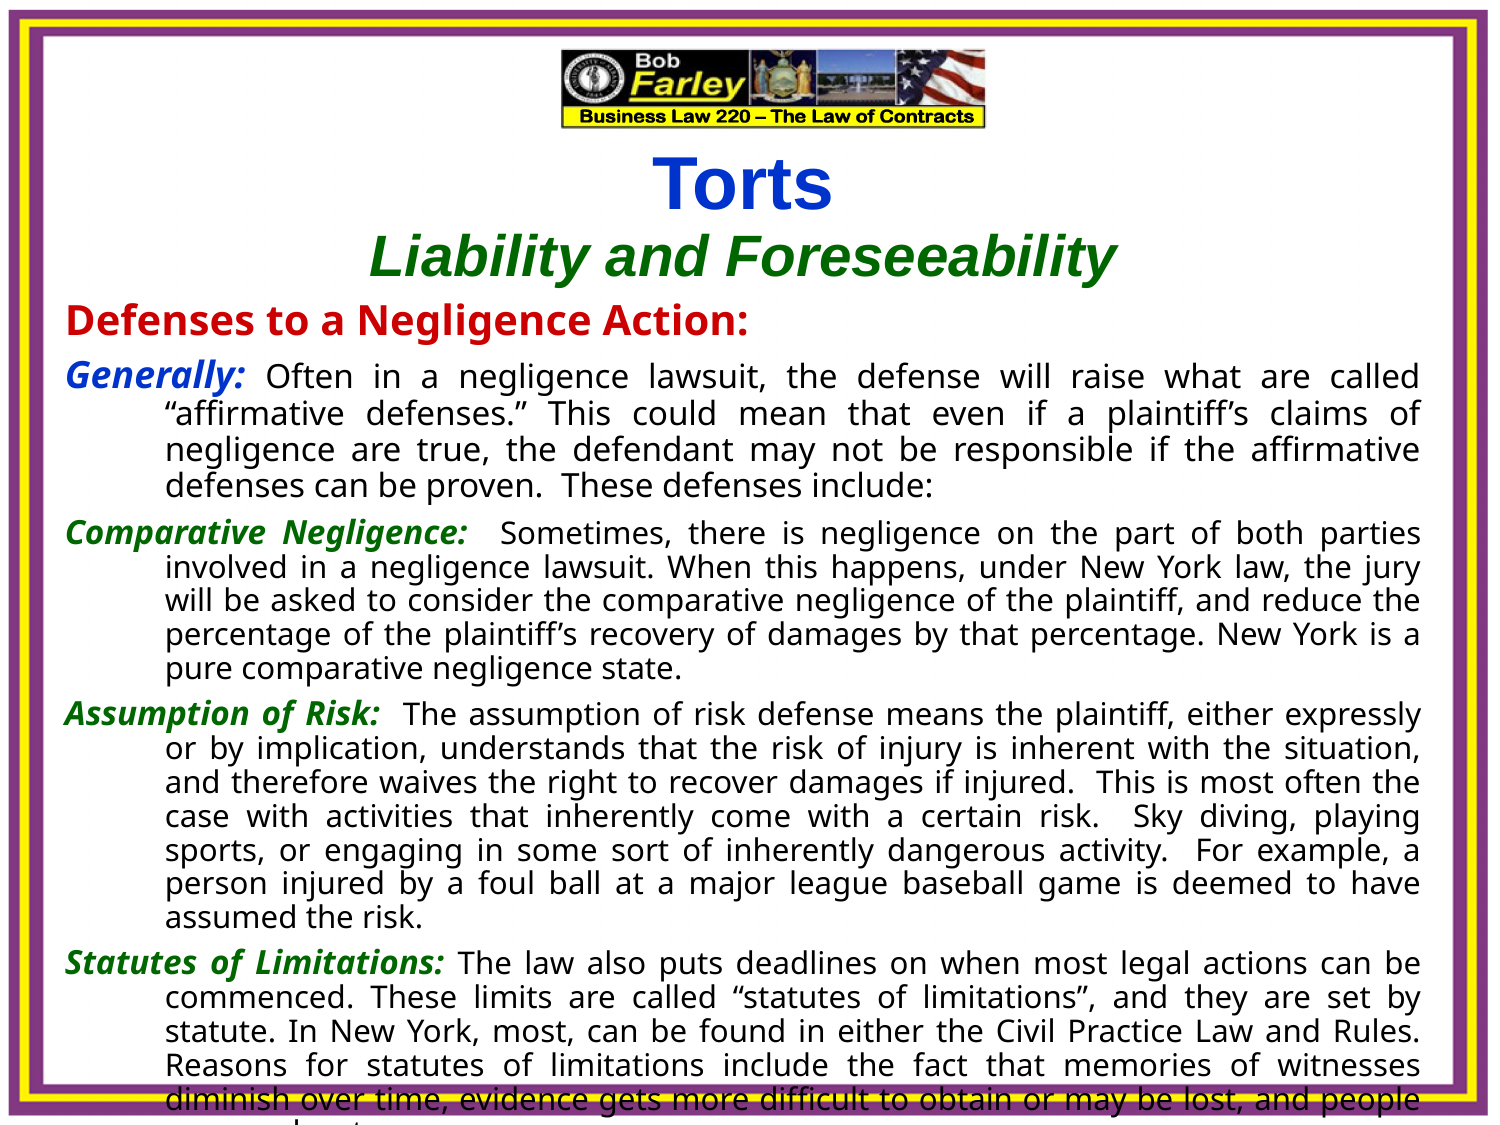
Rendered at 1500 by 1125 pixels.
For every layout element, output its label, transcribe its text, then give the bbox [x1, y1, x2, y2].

picture [0, 0, 1500, 1125]
text_box Torts Liability and Foreseeability Defenses to a Negligence Action: Generally: Often in a negligence lawsuit, the defense will raise what are called “affirmative defenses.” This could mean that even if a plaintiff’s claims of negligence are true, the defendant may not be responsible if the affirmative defenses can be proven. These defenses include: Comparative Negligence: Sometimes, there is negligence on the part of both parties involved in a negligence lawsuit. When this happens, under New York law, the jury will be asked to consider the comparative negligence of the plaintiff, and reduce the percentage of the plaintiff’s recovery of damages by that percentage. New York is a pure comparative negligence state. Assumption of Risk: The assumption of risk defense means the plaintiff, either expressly or by implication, understands that the risk of injury is inherent with the situation, and therefore waives the right to recover damages if injured. This is most often the case with activities that inherently come with a certain risk. Sky diving, playing sports, or engaging in some sort of inherently dangerous activity. For example, a person injured by a foul ball at a major league baseball game is deemed to have assumed the risk. Statutes of Limitations: The law also puts deadlines on when most legal actions can be commenced. These limits are called “statutes of limitations”, and they are set by statute. In New York, most, can be found in either the Civil Practice Law and Rules. Reasons for statutes of limitations include the fact that memories of witnesses diminish over time, evidence gets more difficult to obtain or may be lost, and people move, relocate or pass away. [50, 137, 1438, 1063]
